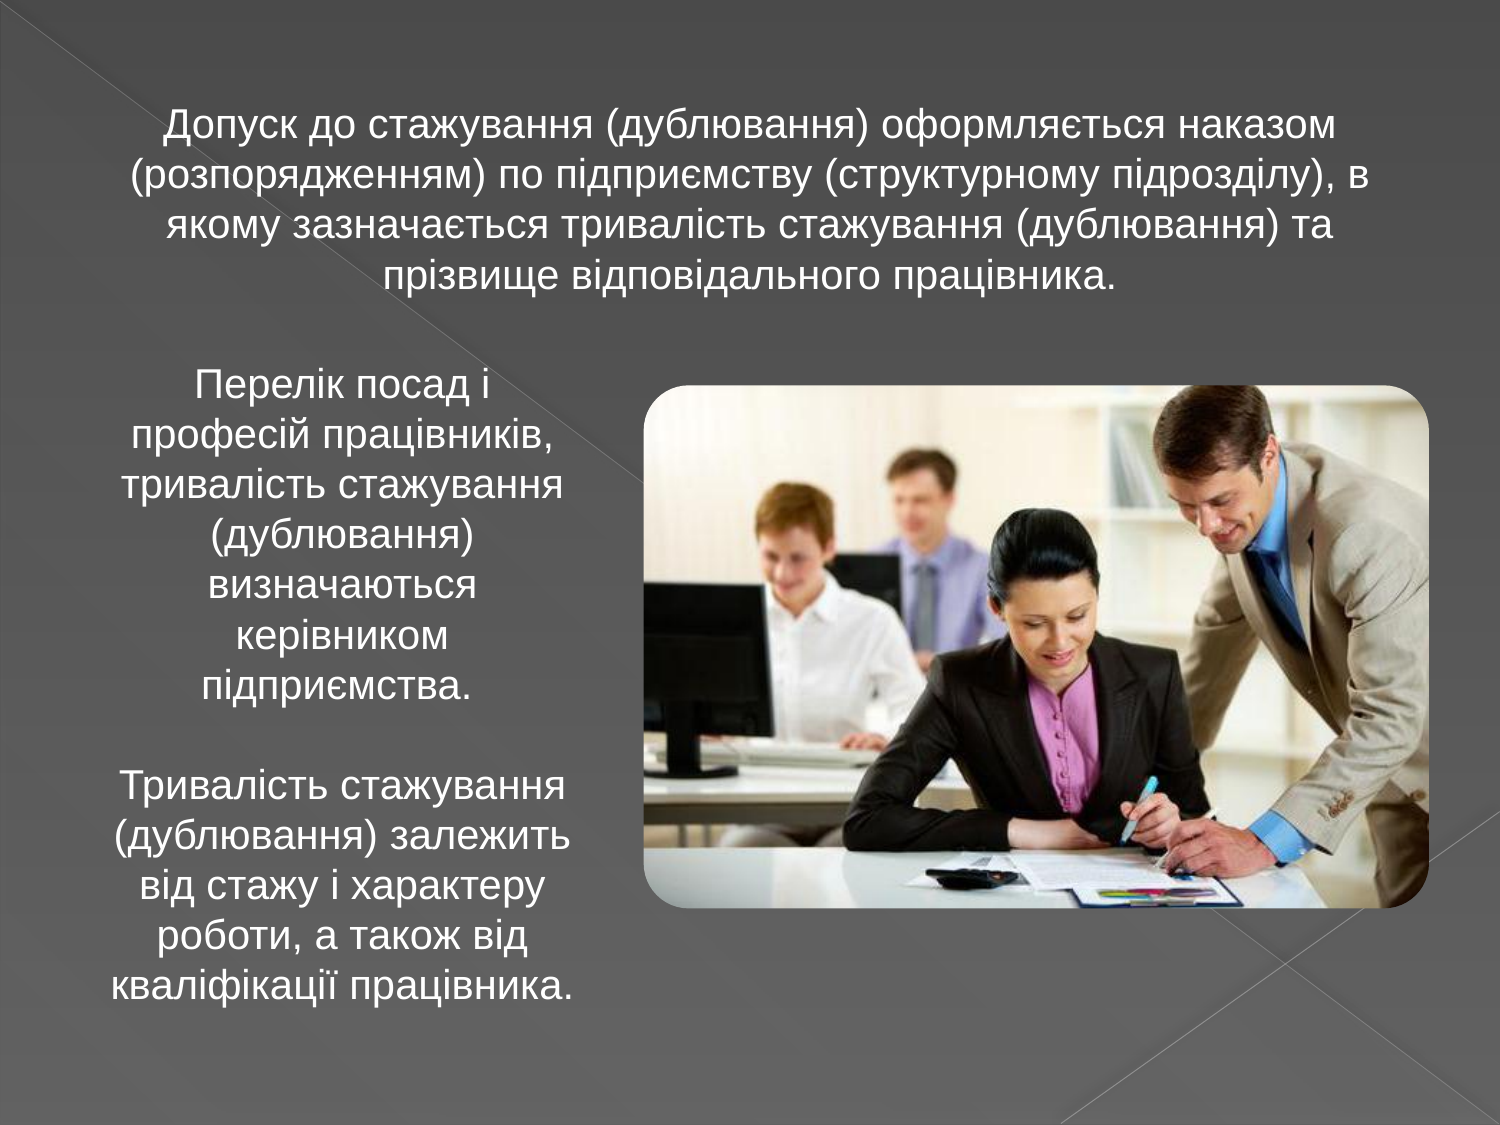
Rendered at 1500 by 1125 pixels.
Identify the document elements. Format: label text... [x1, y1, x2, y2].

picture [643, 385, 1430, 909]
text_box Допуск до стажування (дублювання) оформляється наказом (розпорядженням) по підприємству (структурному підрозділу), в якому зазначається тривалість стажування (дублювання) та прізвище відповідального працівника. [64, 89, 1436, 305]
text_box Перелік посад і професій працівників, тривалість стажування (дублювання) визначаються керівником підприємства. Тривалість стажування (дублювання) залежить від стажу і характеру роботи, а також від кваліфікації працівника. [88, 349, 597, 1015]
